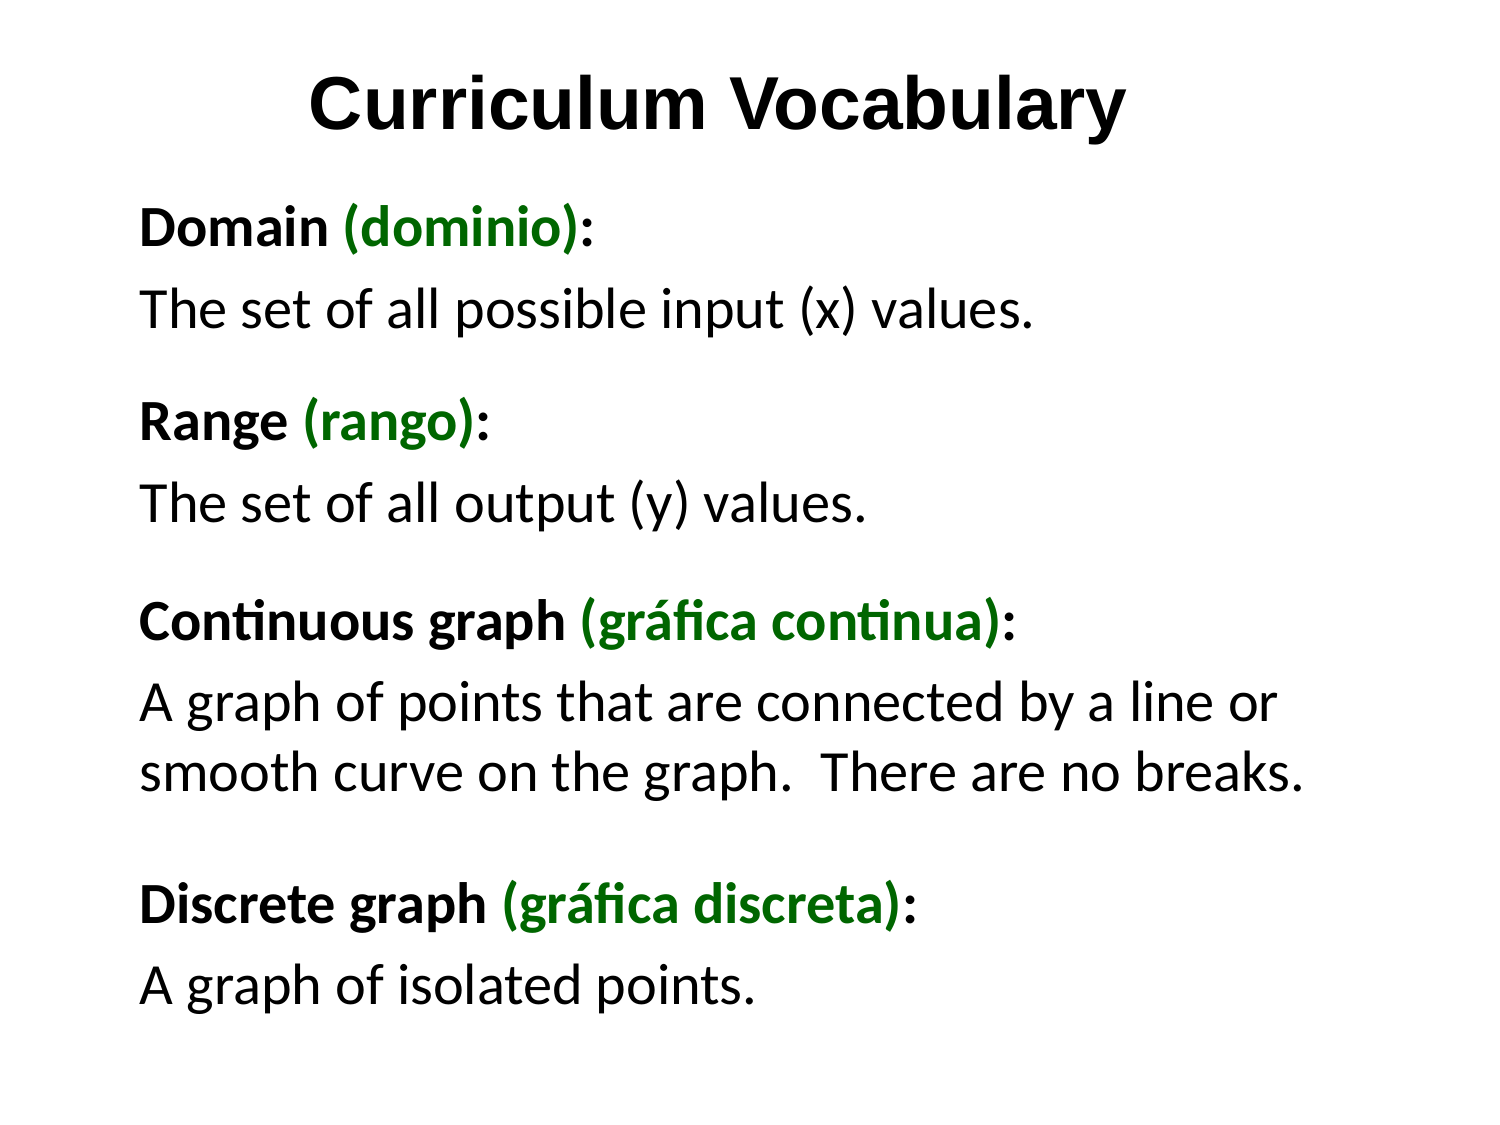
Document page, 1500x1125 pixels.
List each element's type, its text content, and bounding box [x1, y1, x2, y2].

text_box The set of all output (y) values. [125, 456, 1300, 542]
text_box Continuous graph (gráfica continua): [125, 574, 1300, 655]
text_box A graph of points that are connected by a line or smooth curve on the graph. There are no breaks. [125, 655, 1425, 811]
text_box The set of all possible input (x) values. [125, 262, 1375, 348]
text_box Domain (dominio): [125, 181, 1300, 262]
text_box Discrete graph (gráfica discreta): [125, 857, 1300, 939]
text_box A graph of isolated points. [125, 939, 1300, 1024]
text_box Range (rango): [125, 375, 1300, 456]
text_box Curriculum Vocabulary [162, 37, 1275, 163]
